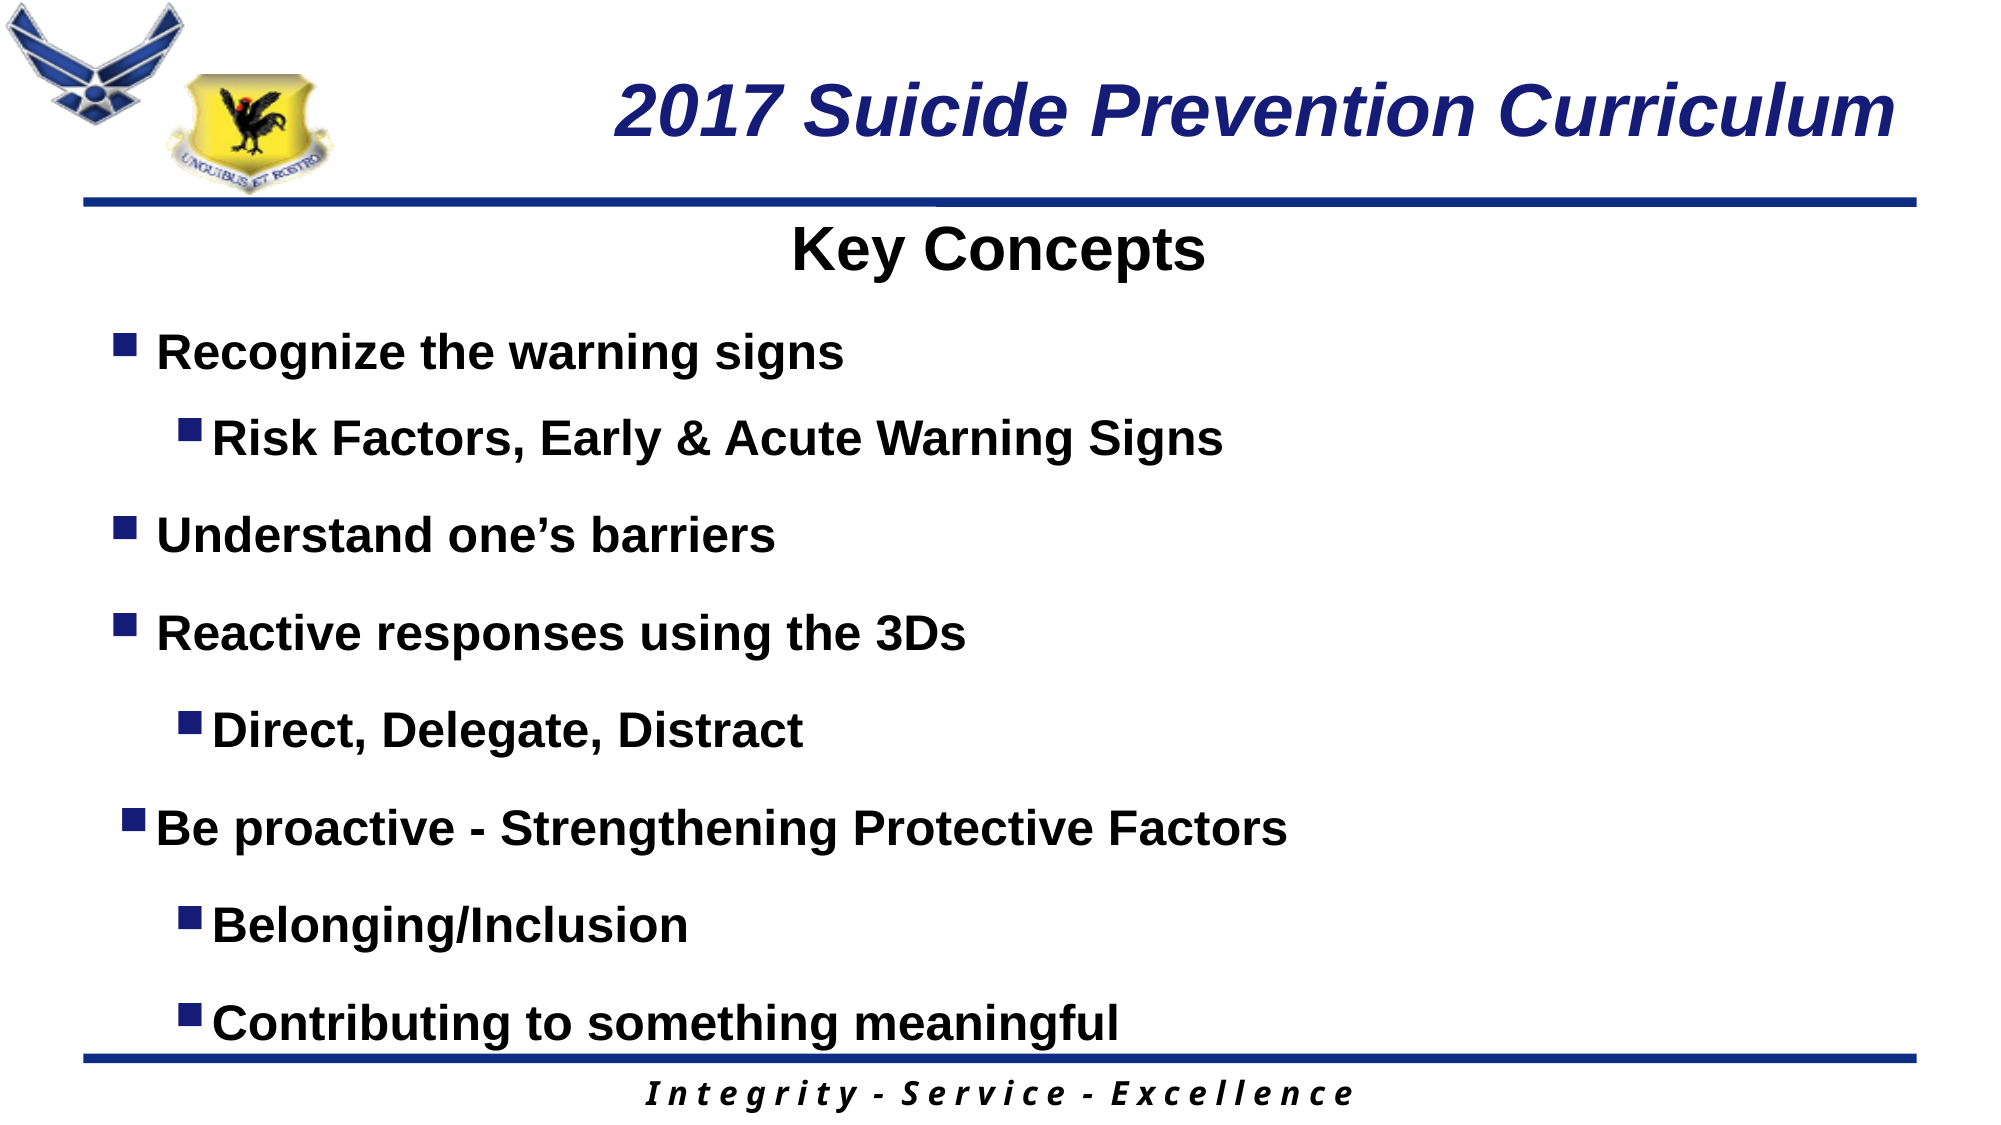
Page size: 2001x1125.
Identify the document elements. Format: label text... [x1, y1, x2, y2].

title 2017 Suicide Prevention Curriculum [363, 12, 1915, 199]
picture [2, 0, 334, 195]
list Key Concepts Recognize the warning signs Risk Factors, Early & Acute Warning Signs Understand one’s barriers Reactive responses using the 3Ds Direct, Delegate, Distract Be proactive - Strengthening Protective Factors Belonging/Inclusion Contributing to something meaningful [74, 199, 1926, 981]
